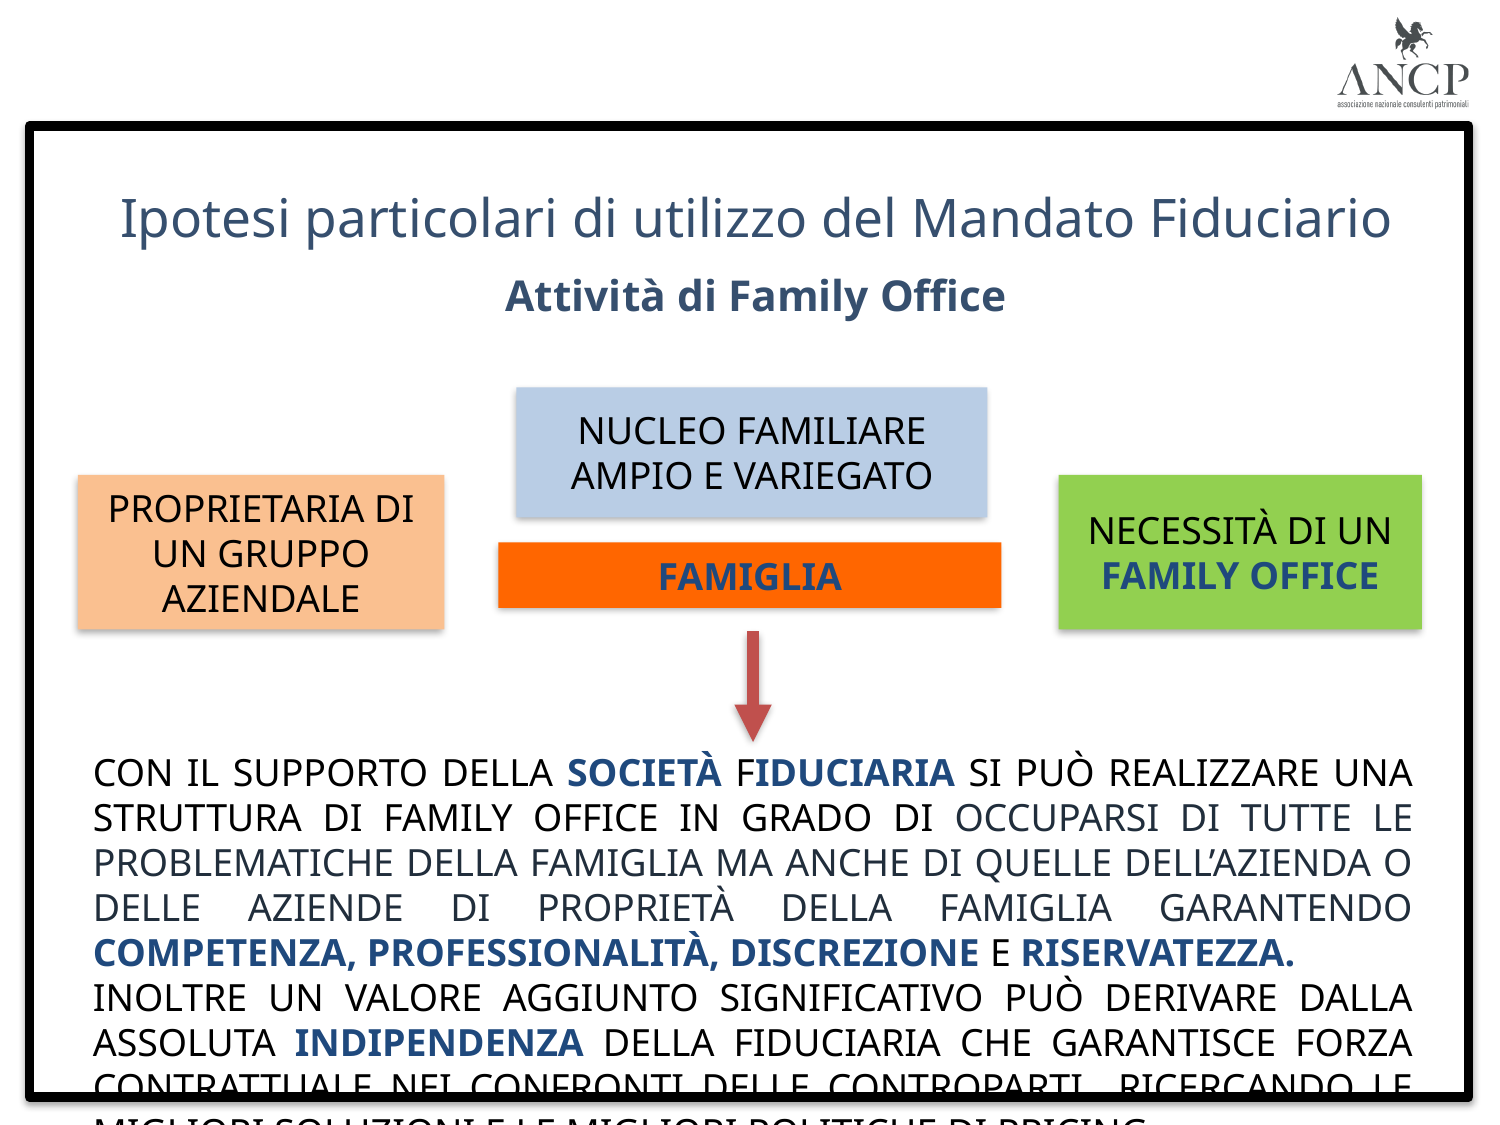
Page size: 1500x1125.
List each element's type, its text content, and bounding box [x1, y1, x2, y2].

picture [1337, 17, 1469, 109]
text_box Con il supporto della Società Fiduciaria si può realizzare una struttura di Family Office in grado di occuparsi di tutte le problematiche della famiglia ma anche di quelle dell’azienda o delle aziende di proprietà della famiglia garantendo competenza, professionalità, discrezione e riservatezza. Inoltre un valore aggiunto significativo può derivare dalla assoluta indipendenza della Fiduciaria che garantisce forza contrattuale nei confronti delle controparti ricercando le migliori soluzioni e le migliori politiche di pricing. [78, 742, 1429, 1077]
text_box Nucleo familiare ampio e variegato [516, 387, 988, 518]
text_box Proprietaria di un gruppo aziendale [77, 474, 445, 630]
picture [14, 114, 1484, 1117]
text_box Necessità di un Family Office [1058, 474, 1422, 630]
text_box FAMIGLIA [498, 542, 1002, 608]
text_box Ipotesi particolari di utilizzo del Mandato Fiduciario Attività di Family Office [74, 176, 1438, 363]
